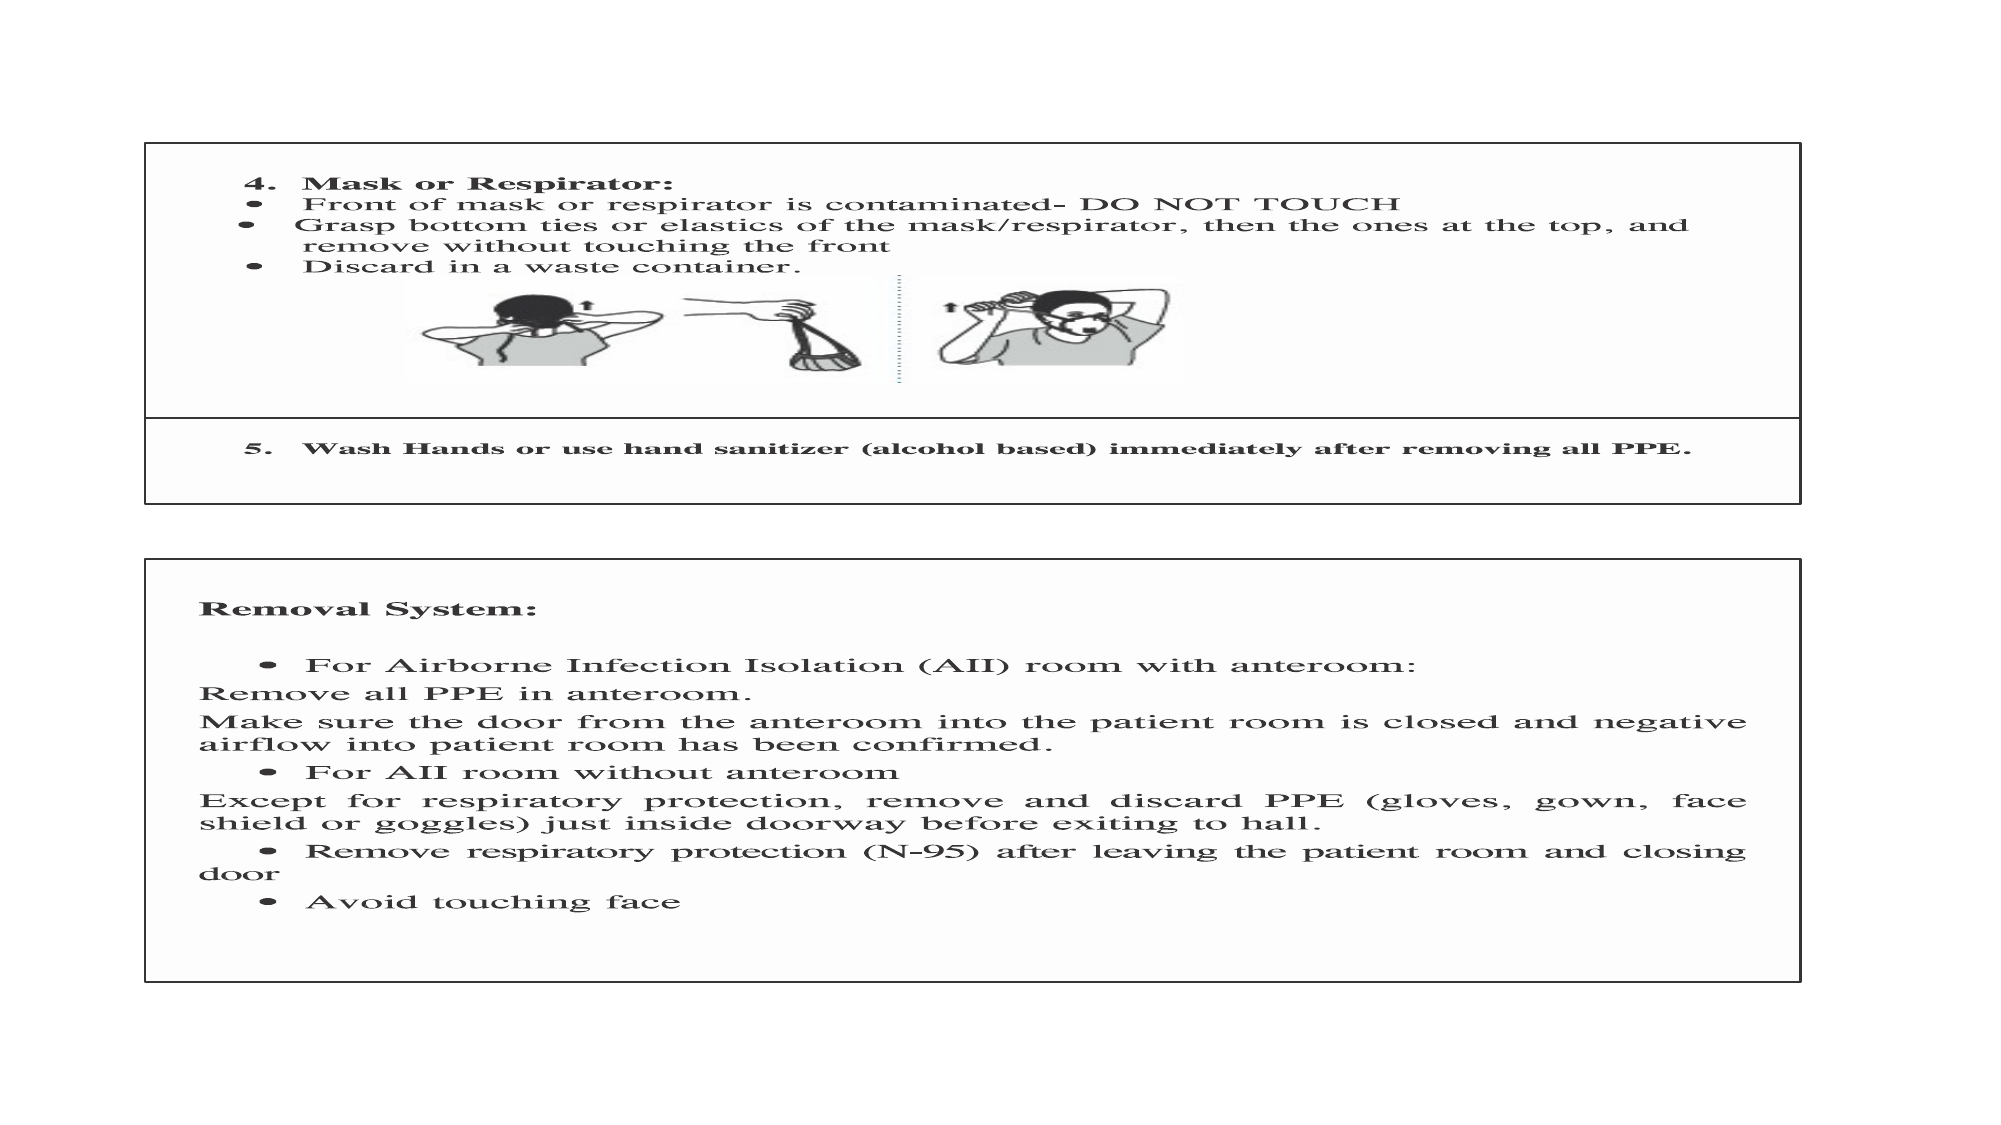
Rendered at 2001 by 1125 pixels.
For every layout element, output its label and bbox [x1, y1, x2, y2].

text_box [144, 143, 1801, 504]
text_box [144, 558, 1801, 982]
